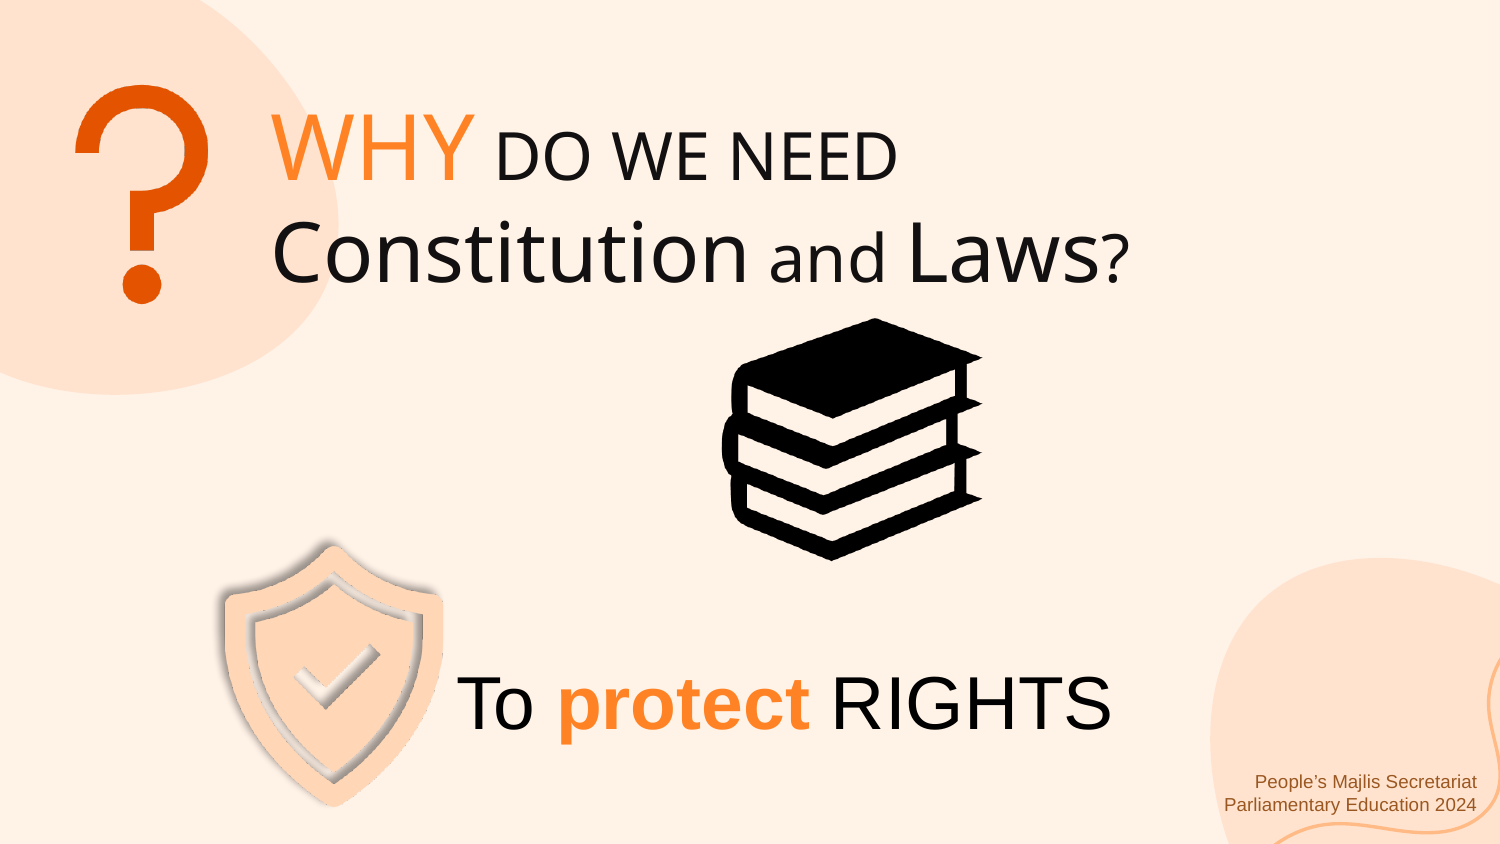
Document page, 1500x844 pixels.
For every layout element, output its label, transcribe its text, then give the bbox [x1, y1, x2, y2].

title WHY DO WE NEED Constitution and Laws? [287, 87, 1264, 301]
picture [705, 292, 1000, 586]
picture [0, 52, 283, 336]
text_box To protect RIGHTS [326, 646, 1216, 844]
picture [178, 519, 488, 829]
